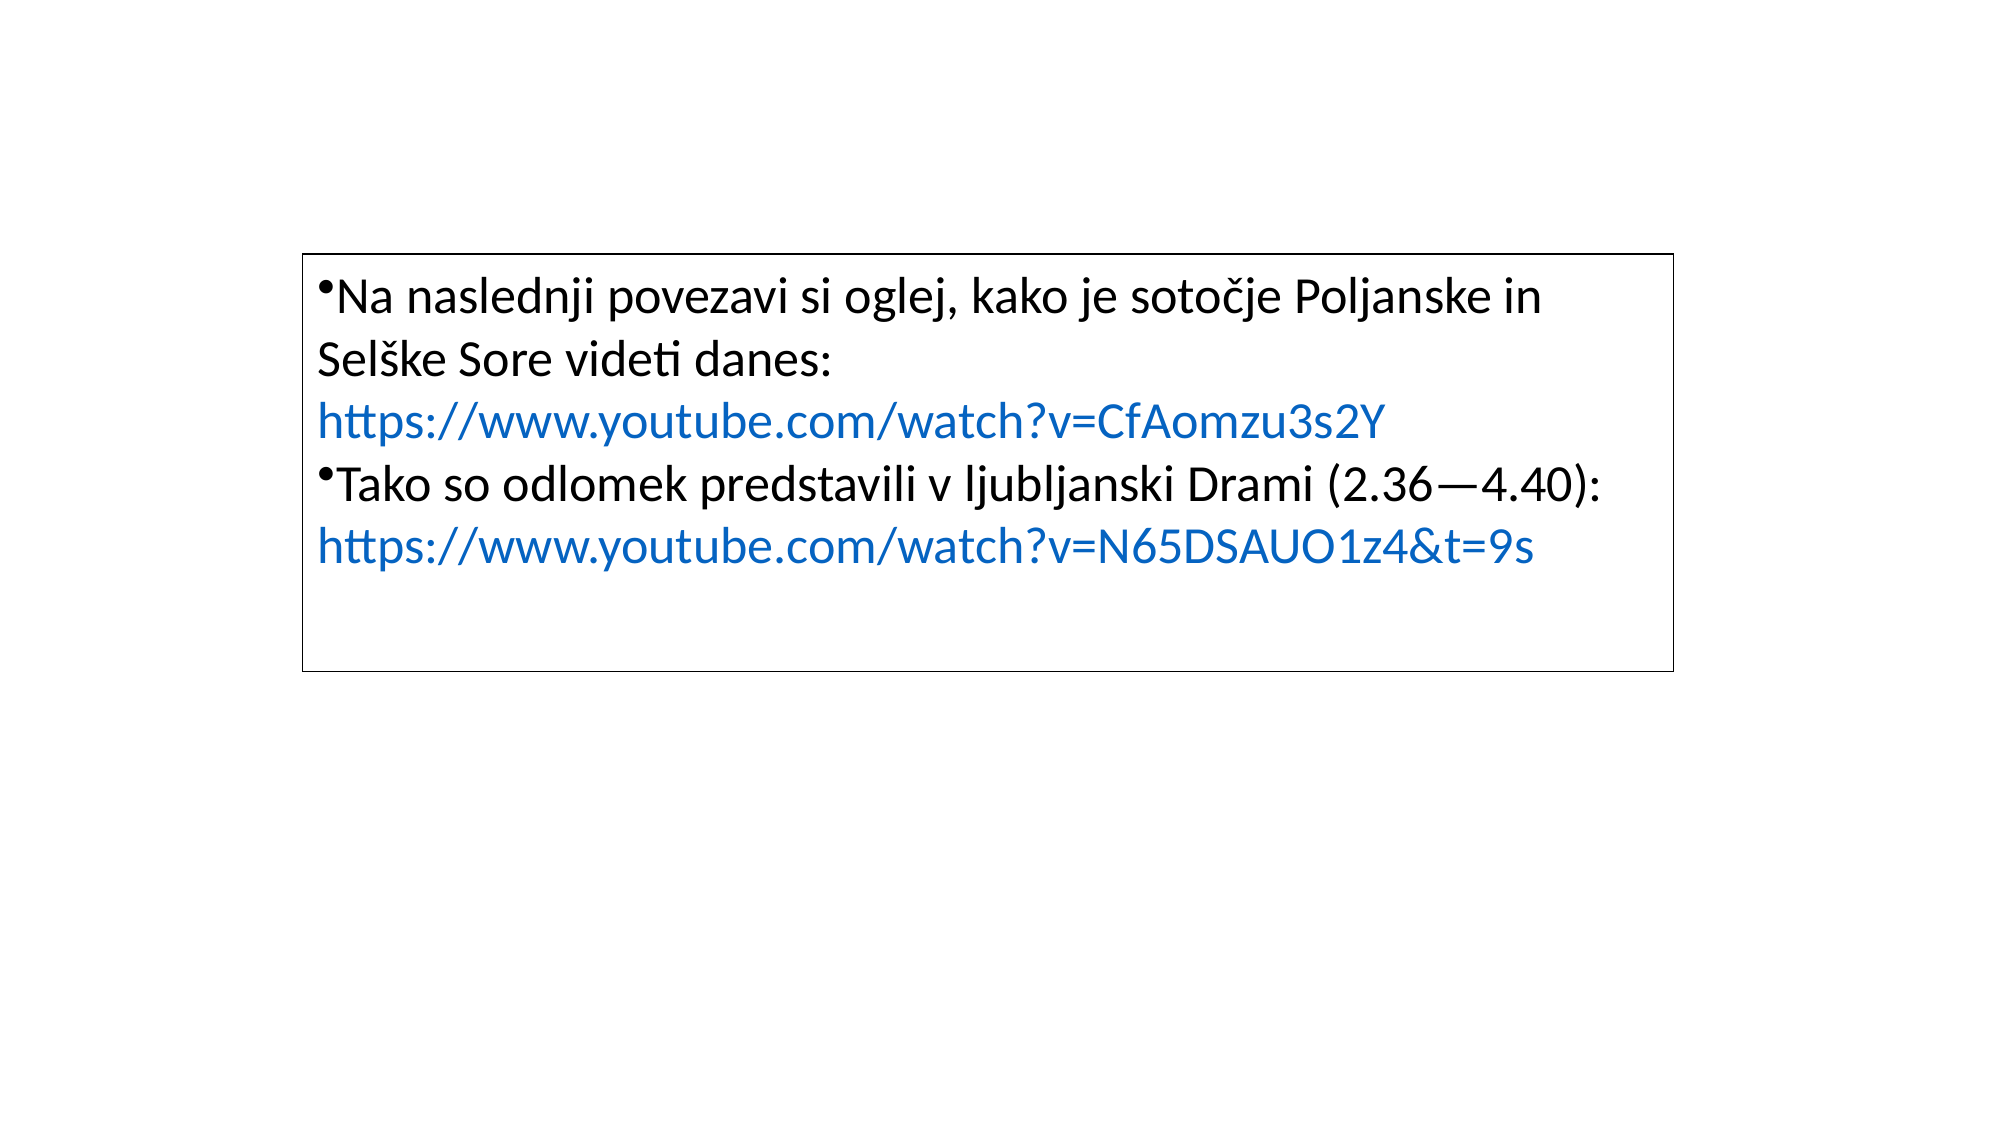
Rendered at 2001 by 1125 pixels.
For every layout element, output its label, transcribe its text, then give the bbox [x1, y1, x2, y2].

text_box Na naslednji povezavi si oglej, kako je sotočje Poljanske in Selške Sore videti danes: https://www.youtube.com/watch?v=CfAomzu3s2Y Tako so odlomek predstavili v ljubljanski Drami (2.36—4.40): https://www.youtube.com/watch?v=N65DSAUO1z4&t=9s [302, 254, 1674, 672]
